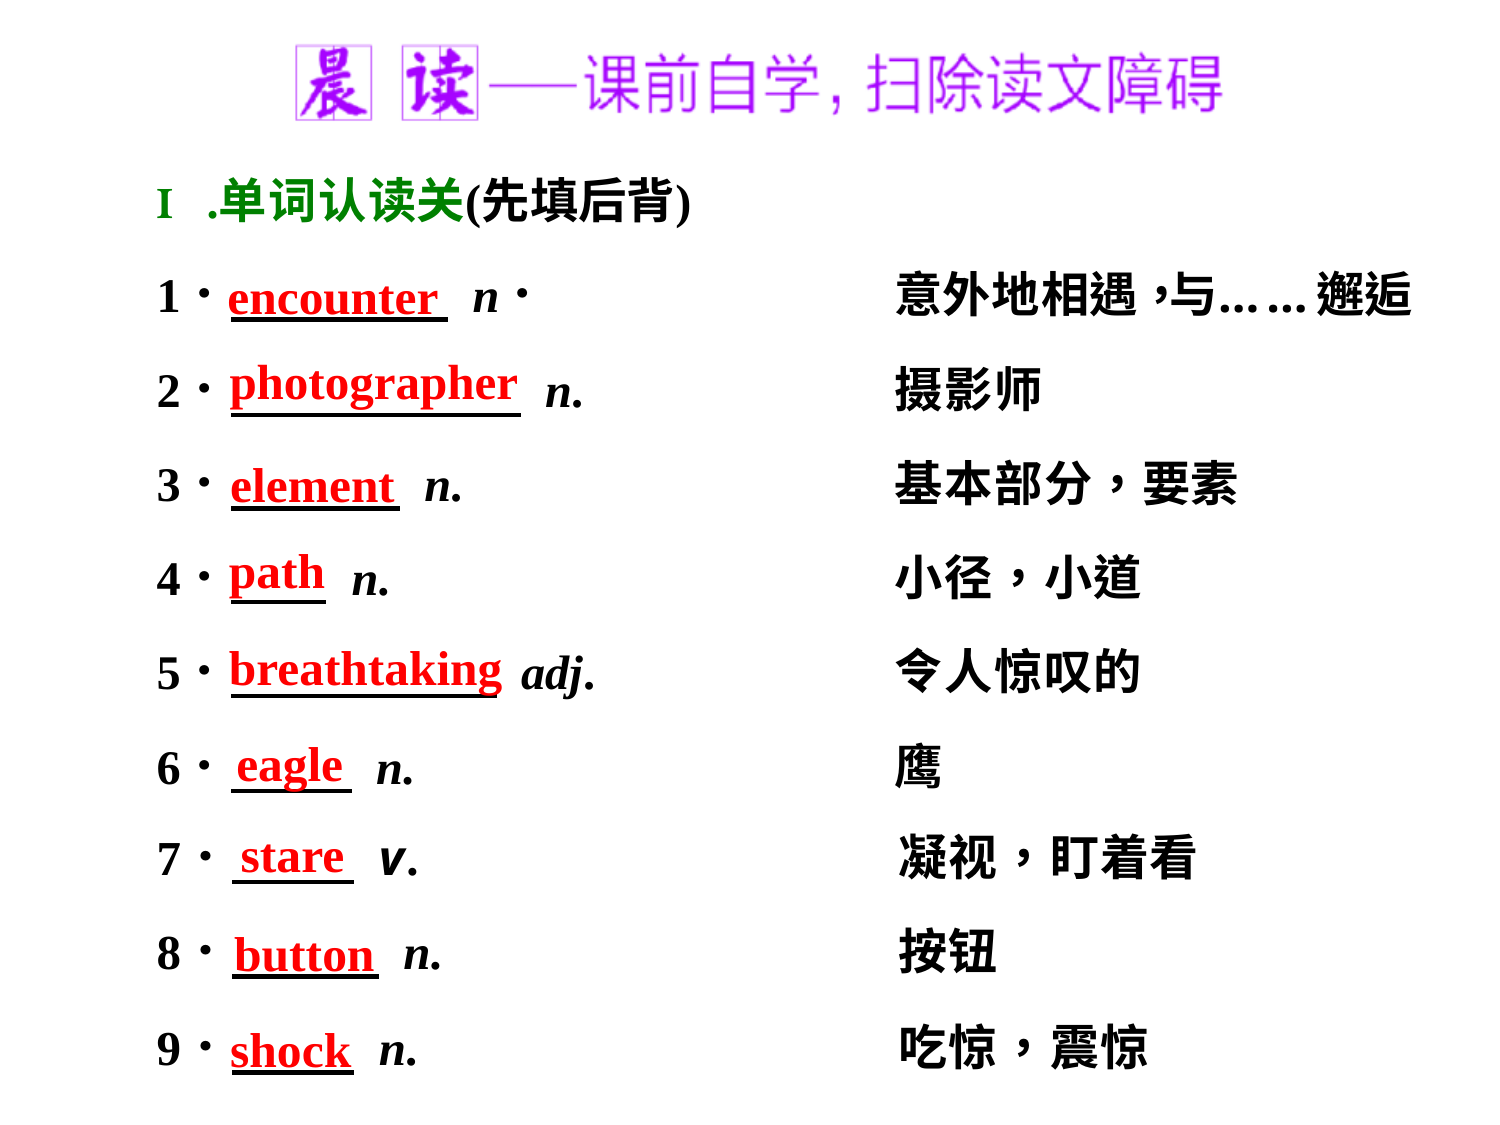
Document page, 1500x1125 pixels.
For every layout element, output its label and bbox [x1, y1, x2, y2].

text_box [236, 731, 526, 795]
text_box [229, 349, 541, 442]
picture [277, 24, 1232, 132]
text_box [58, 827, 1420, 1113]
text_box [59, 172, 1413, 827]
text_box [230, 452, 520, 517]
text_box [228, 538, 519, 602]
text_box [230, 1017, 535, 1081]
text_box [240, 823, 545, 887]
text_box [227, 264, 517, 328]
text_box [228, 635, 519, 700]
text_box [234, 921, 538, 986]
